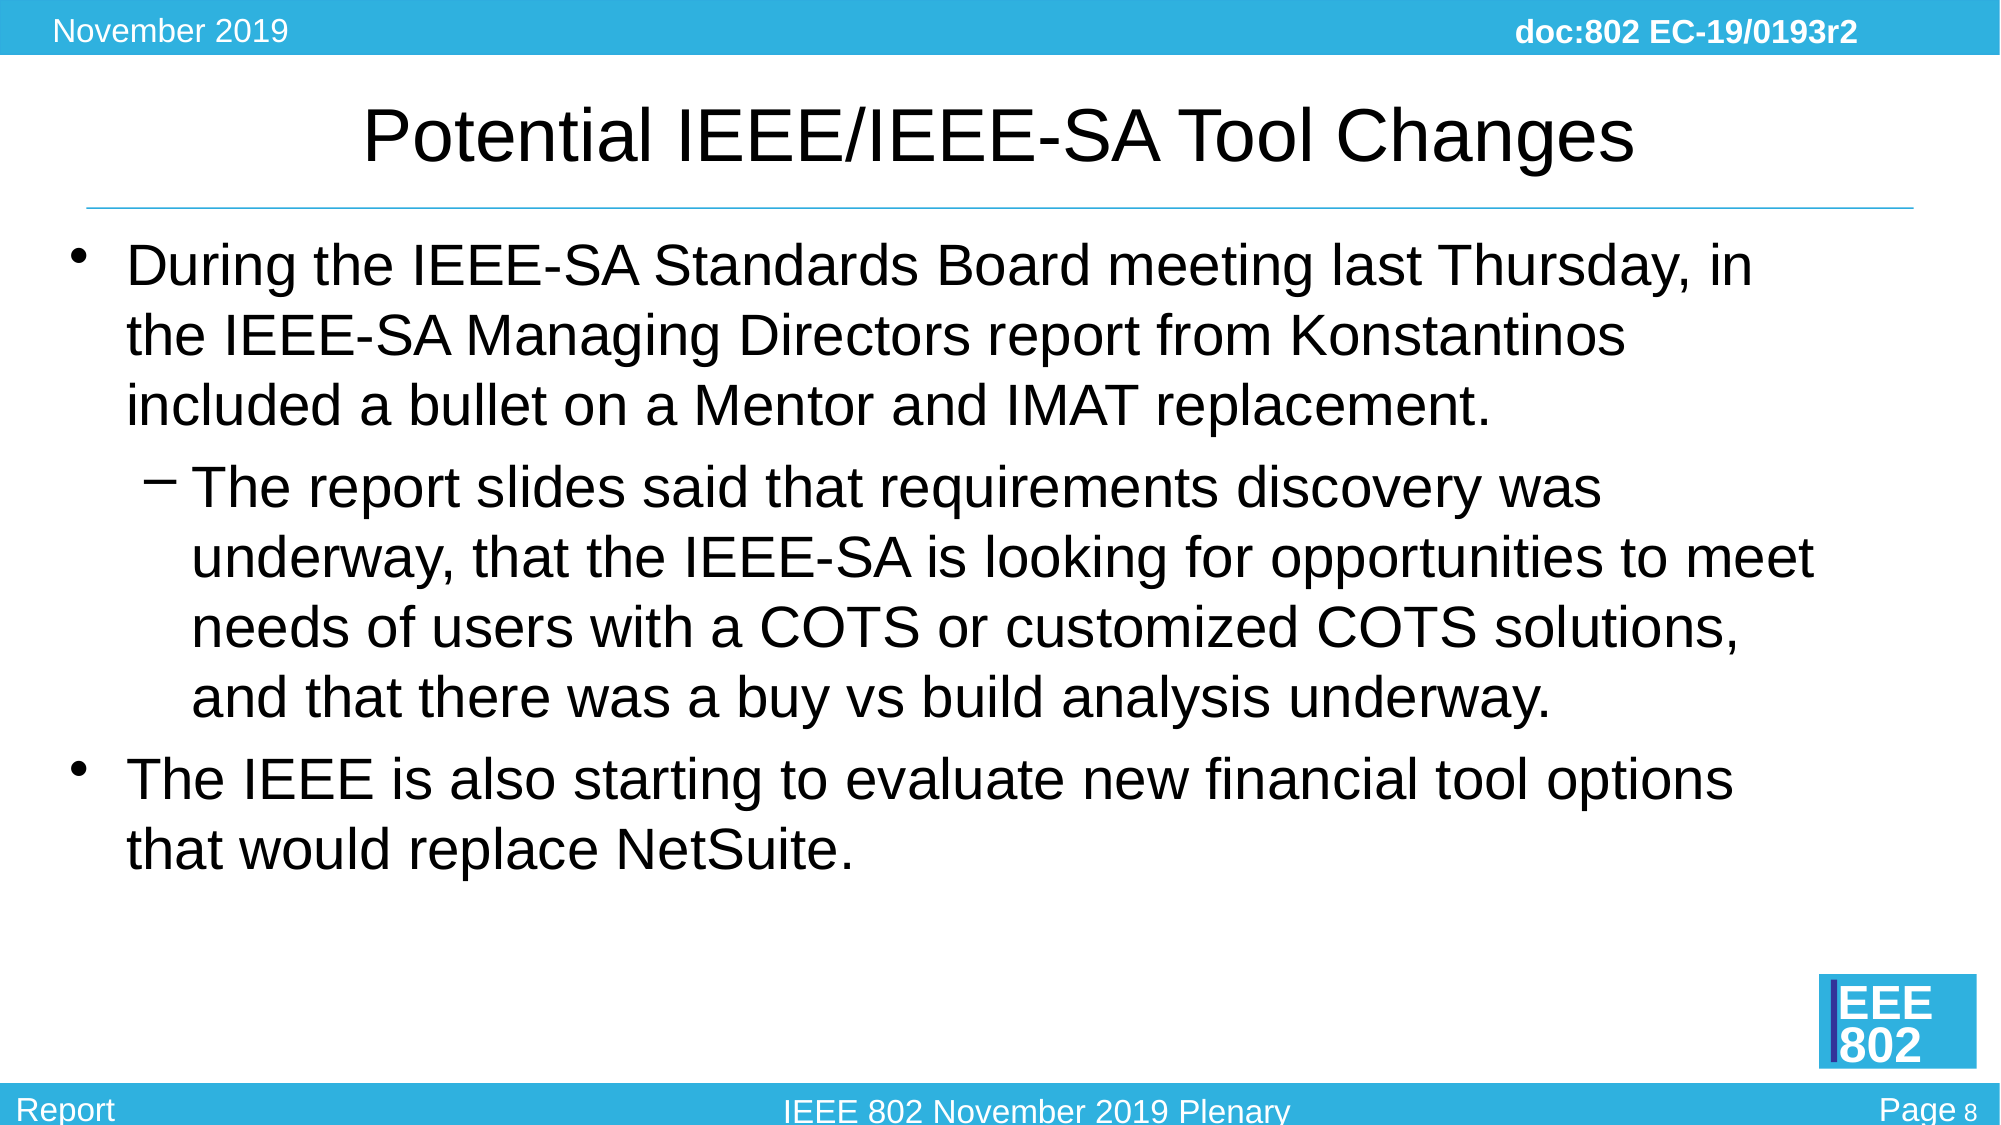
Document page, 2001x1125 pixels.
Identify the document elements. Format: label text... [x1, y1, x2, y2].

list During the IEEE-SA Standards Board meeting last Thursday, in the IEEE-SA Managing Directors report from Konstantinos included a bullet on a Mentor and IMAT replacement. The report slides said that requirements discovery was underway, that the IEEE-SA is looking for opportunities to meet needs of users with a COTS or customized COTS solutions, and that there was a buy vs build analysis underway. The IEEE is also starting to evaluate new financial tool options that would replace NetSuite. [54, 220, 1855, 963]
title Potential IEEE/IEEE-SA Tool Changes [99, 66, 1900, 197]
